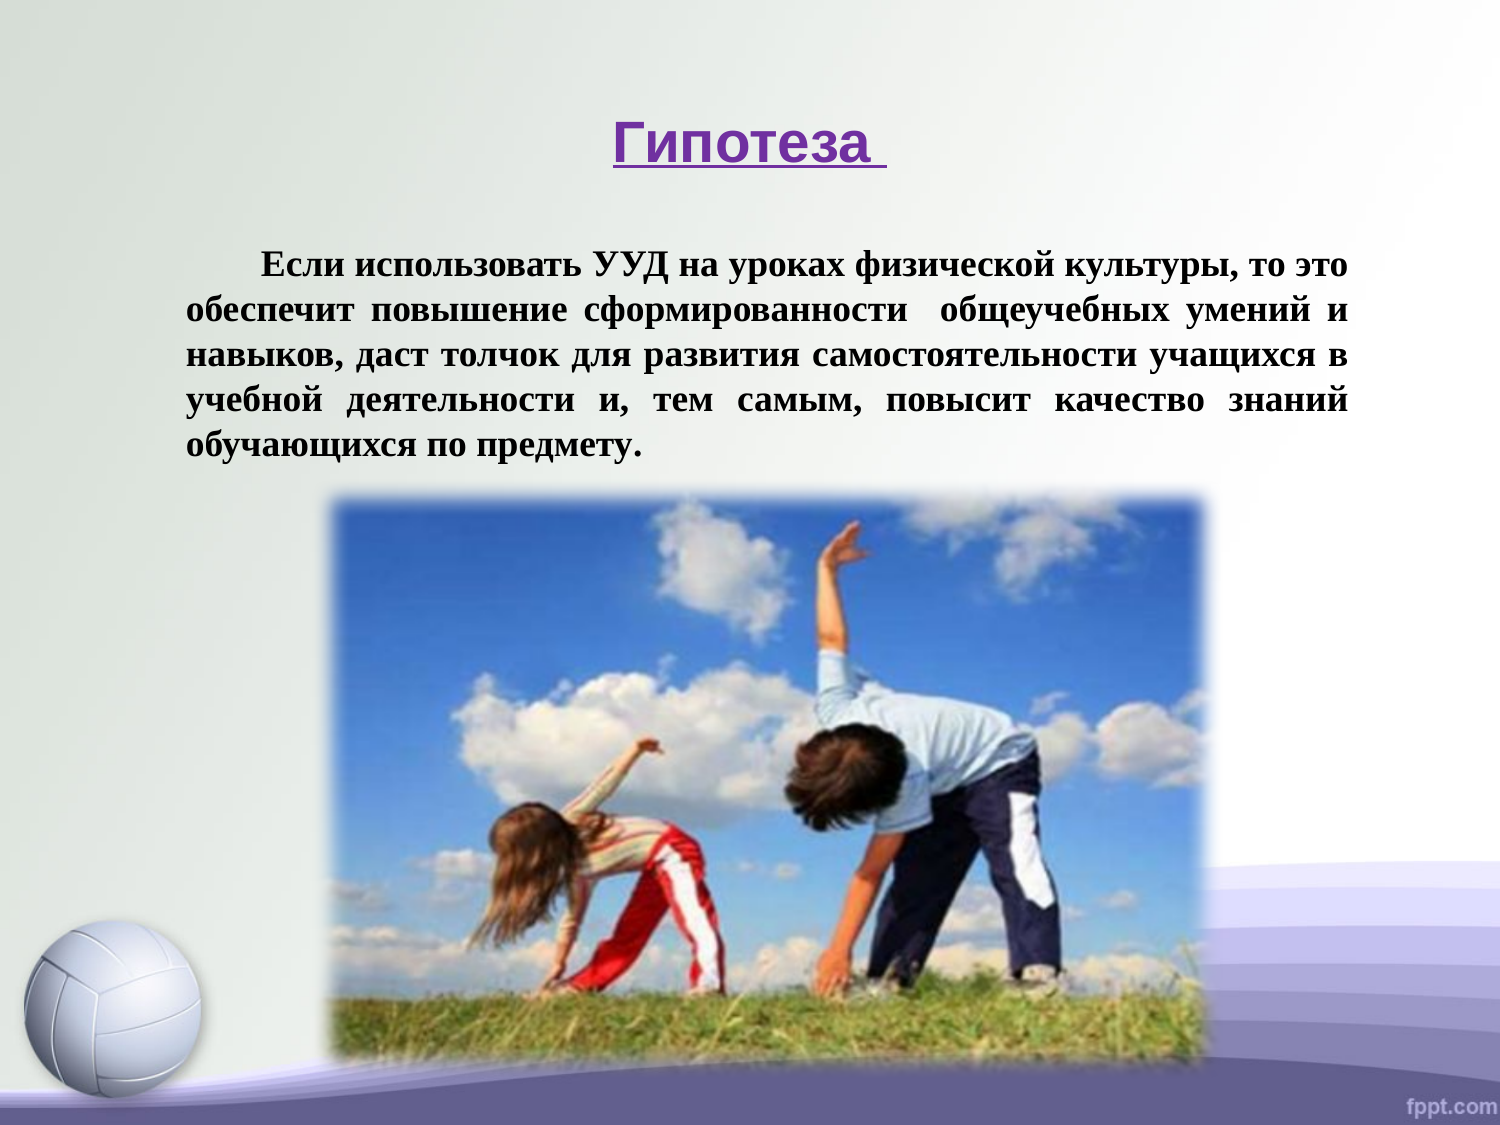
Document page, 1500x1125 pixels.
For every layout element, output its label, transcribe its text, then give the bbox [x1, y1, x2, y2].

title Гипотеза [74, 44, 1426, 233]
text_box Если использовать УУД на уроках физической культуры, то это обеспечит повышение сформированности общеучебных умений и навыков, даст толчок для развития самостоятельности учащихся в учебной деятельности и, тем самым, повысит качество знаний обучающихся по предмету. [171, 233, 1365, 472]
picture [0, 0, 1500, 1125]
